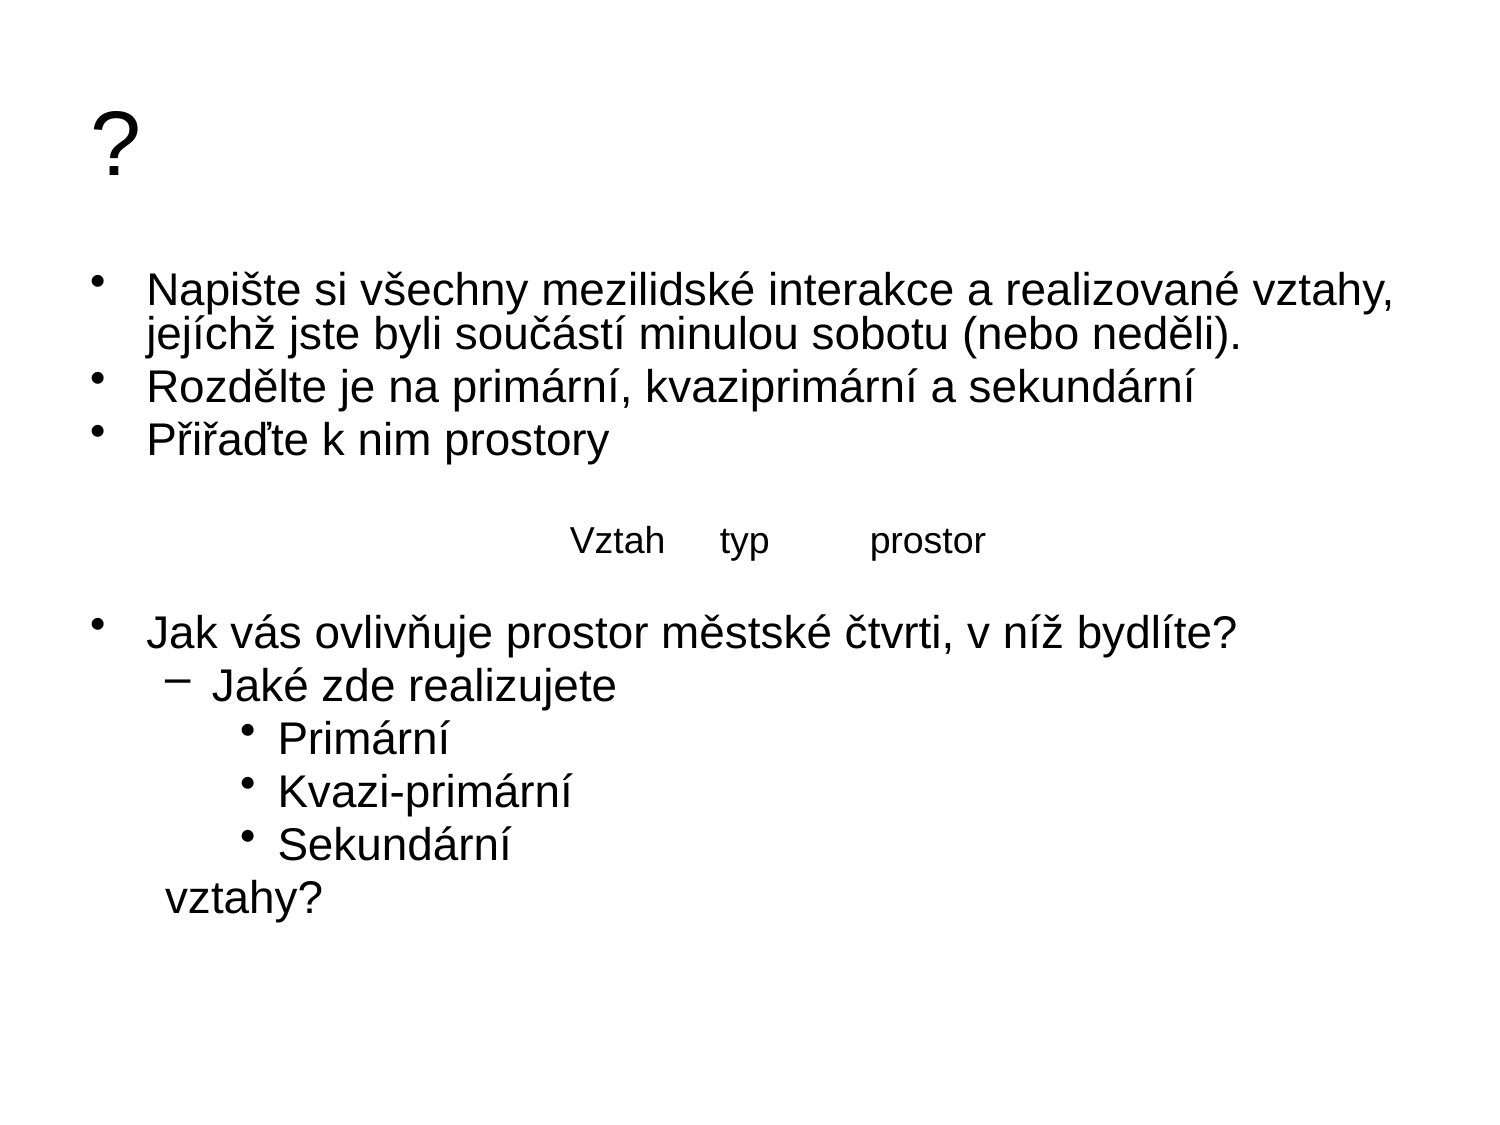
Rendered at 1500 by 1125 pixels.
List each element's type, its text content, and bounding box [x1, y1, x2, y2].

title ? [75, 45, 1425, 233]
list Napište si všechny mezilidské interakce a realizované vztahy, jejíchž jste byli součástí minulou sobotu (nebo neděli). Rozdělte je na primární, kvaziprimární a sekundární Přiřaďte k nim prostory Vztah typ prostor Jak vás ovlivňuje prostor městské čtvrti, v níž bydlíte? Jaké zde realizujete Primární Kvazi-primární Sekundární vztahy? [75, 262, 1425, 1005]
